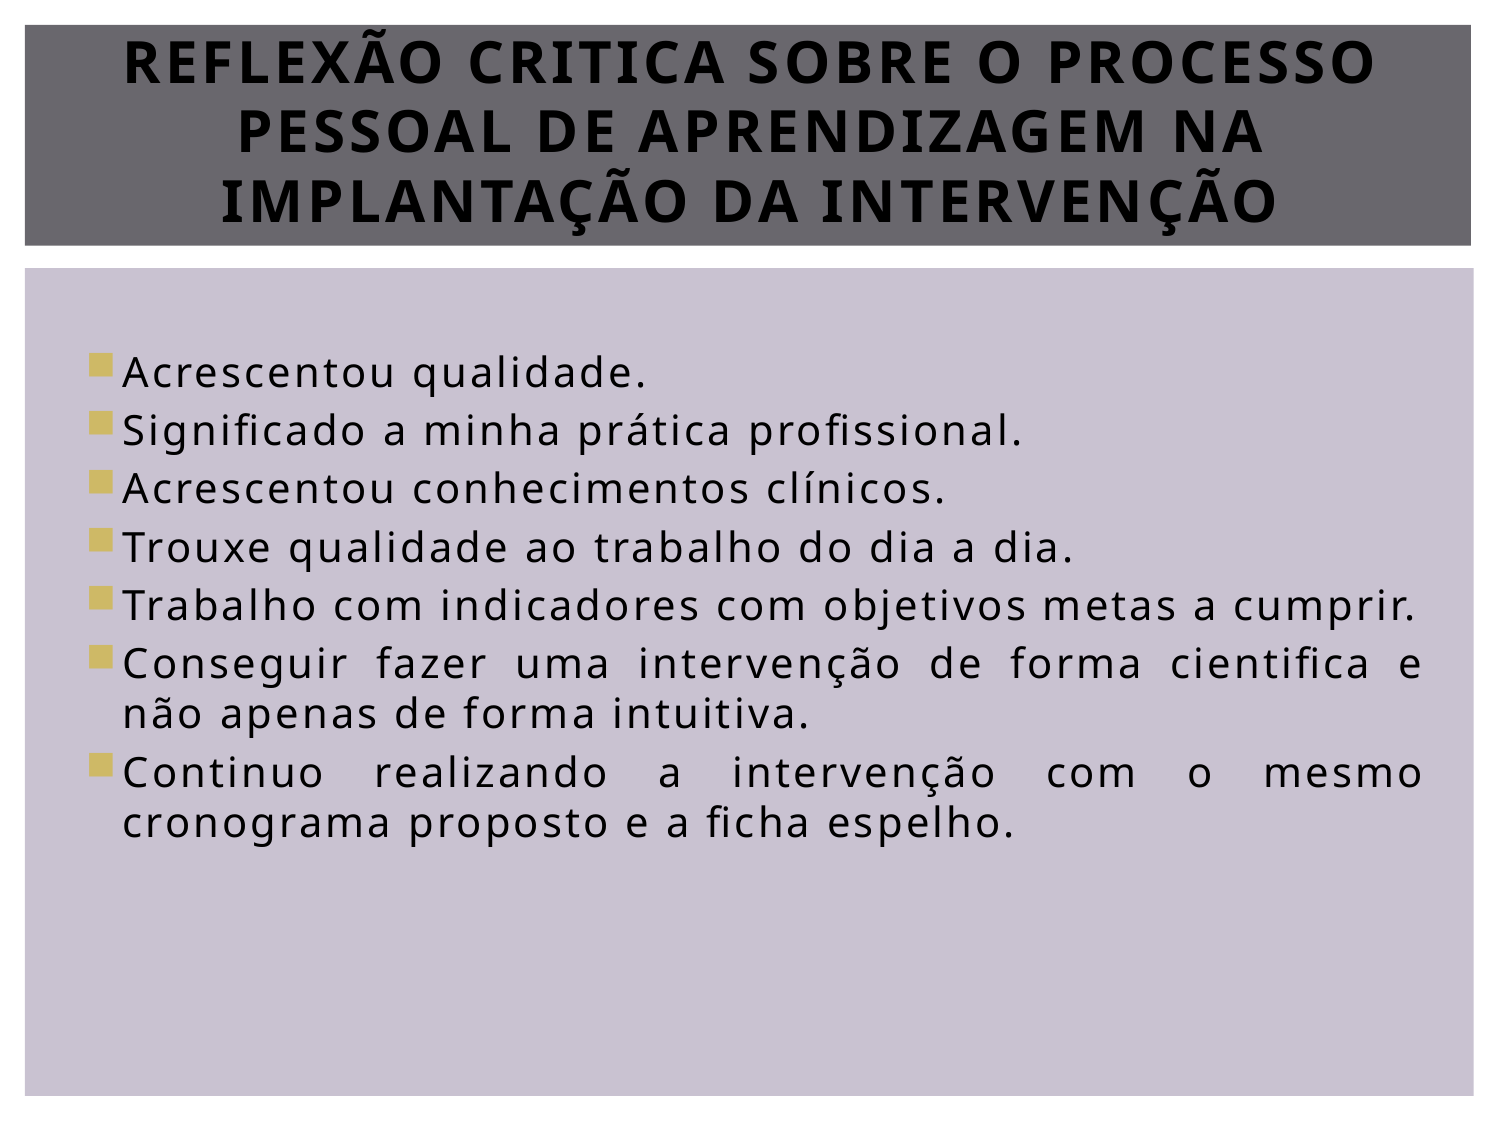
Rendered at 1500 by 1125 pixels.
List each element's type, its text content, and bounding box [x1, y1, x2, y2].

title Reflexão critica sobre o processo pessoal de aprendizagem na implantação da intervenção [64, 78, 1440, 252]
list Acrescentou qualidade. Significado a minha prática profissional. Acrescentou conhecimentos clínicos. Trouxe qualidade ao trabalho do dia a dia. Trabalho com indicadores com objetivos metas a cumprir. Conseguir fazer uma intervenção de forma cientifica e não apenas de forma intuitiva. Continuo realizando a intervenção com o mesmo cronograma proposto e a ficha espelho. [62, 338, 1442, 1005]
